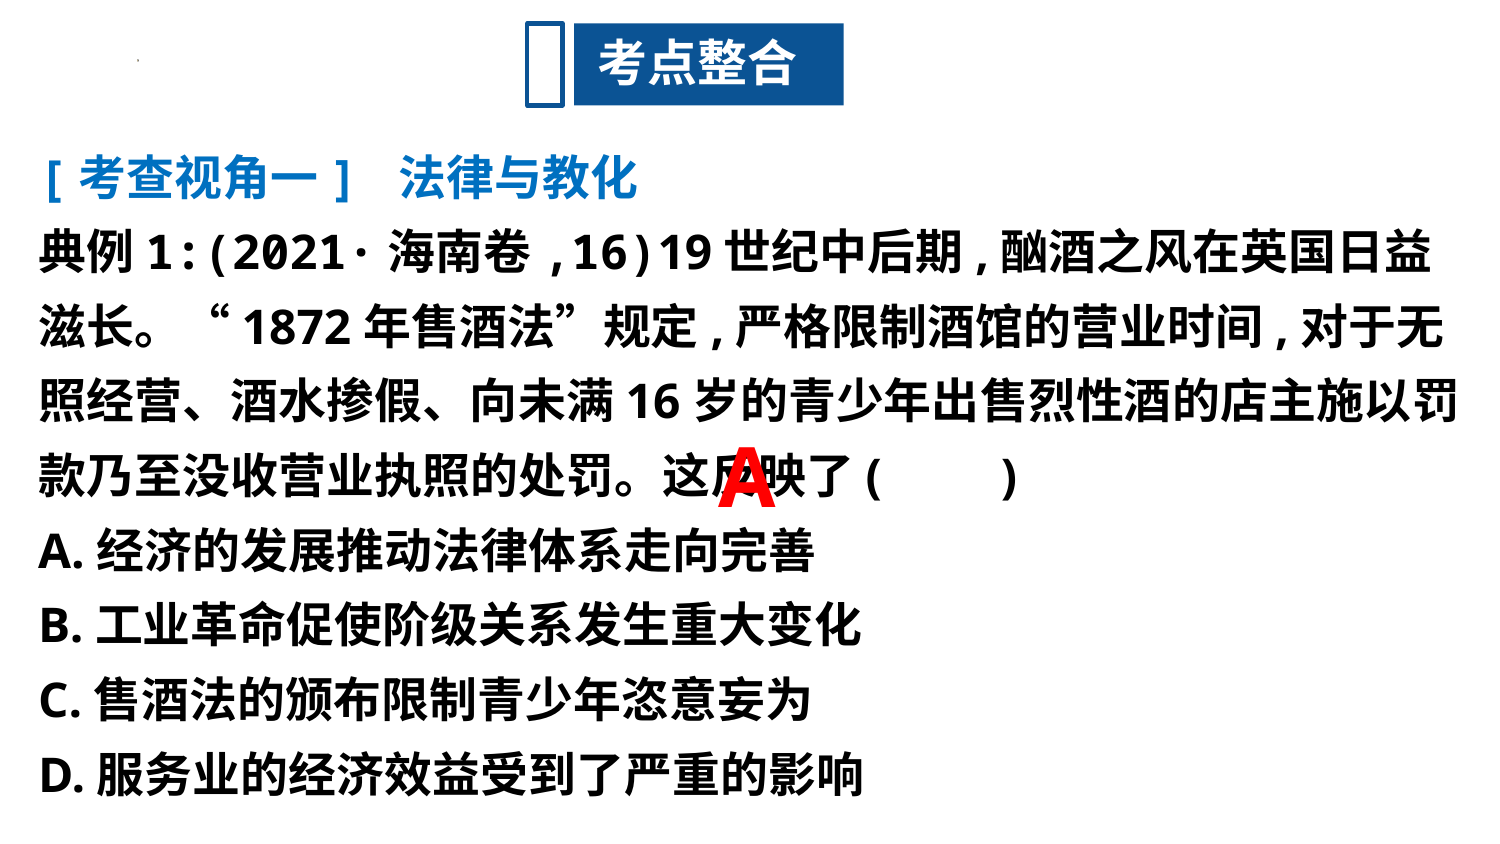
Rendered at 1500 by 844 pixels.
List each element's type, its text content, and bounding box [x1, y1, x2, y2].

text_box A [704, 386, 869, 532]
text_box [考查视角一] 法律与教化 典例1:(2021·海南卷,16)19世纪中后期,酗酒之风在英国日益滋长。“1872年售酒法”规定,严格限制酒馆的营业时间,对于无照经营、酒水掺假、向未满16岁的青少年出售烈性酒的店主施以罚款乃至没收营业执照的处罚。这反映了( ) A.经济的发展推动法律体系走向完善 B.工业革命促使阶级关系发生重大变化 C.售酒法的颁布限制青少年恣意妄为 D.服务业的经济效益受到了严重的影响 [23, 122, 1477, 810]
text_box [527, 23, 844, 106]
